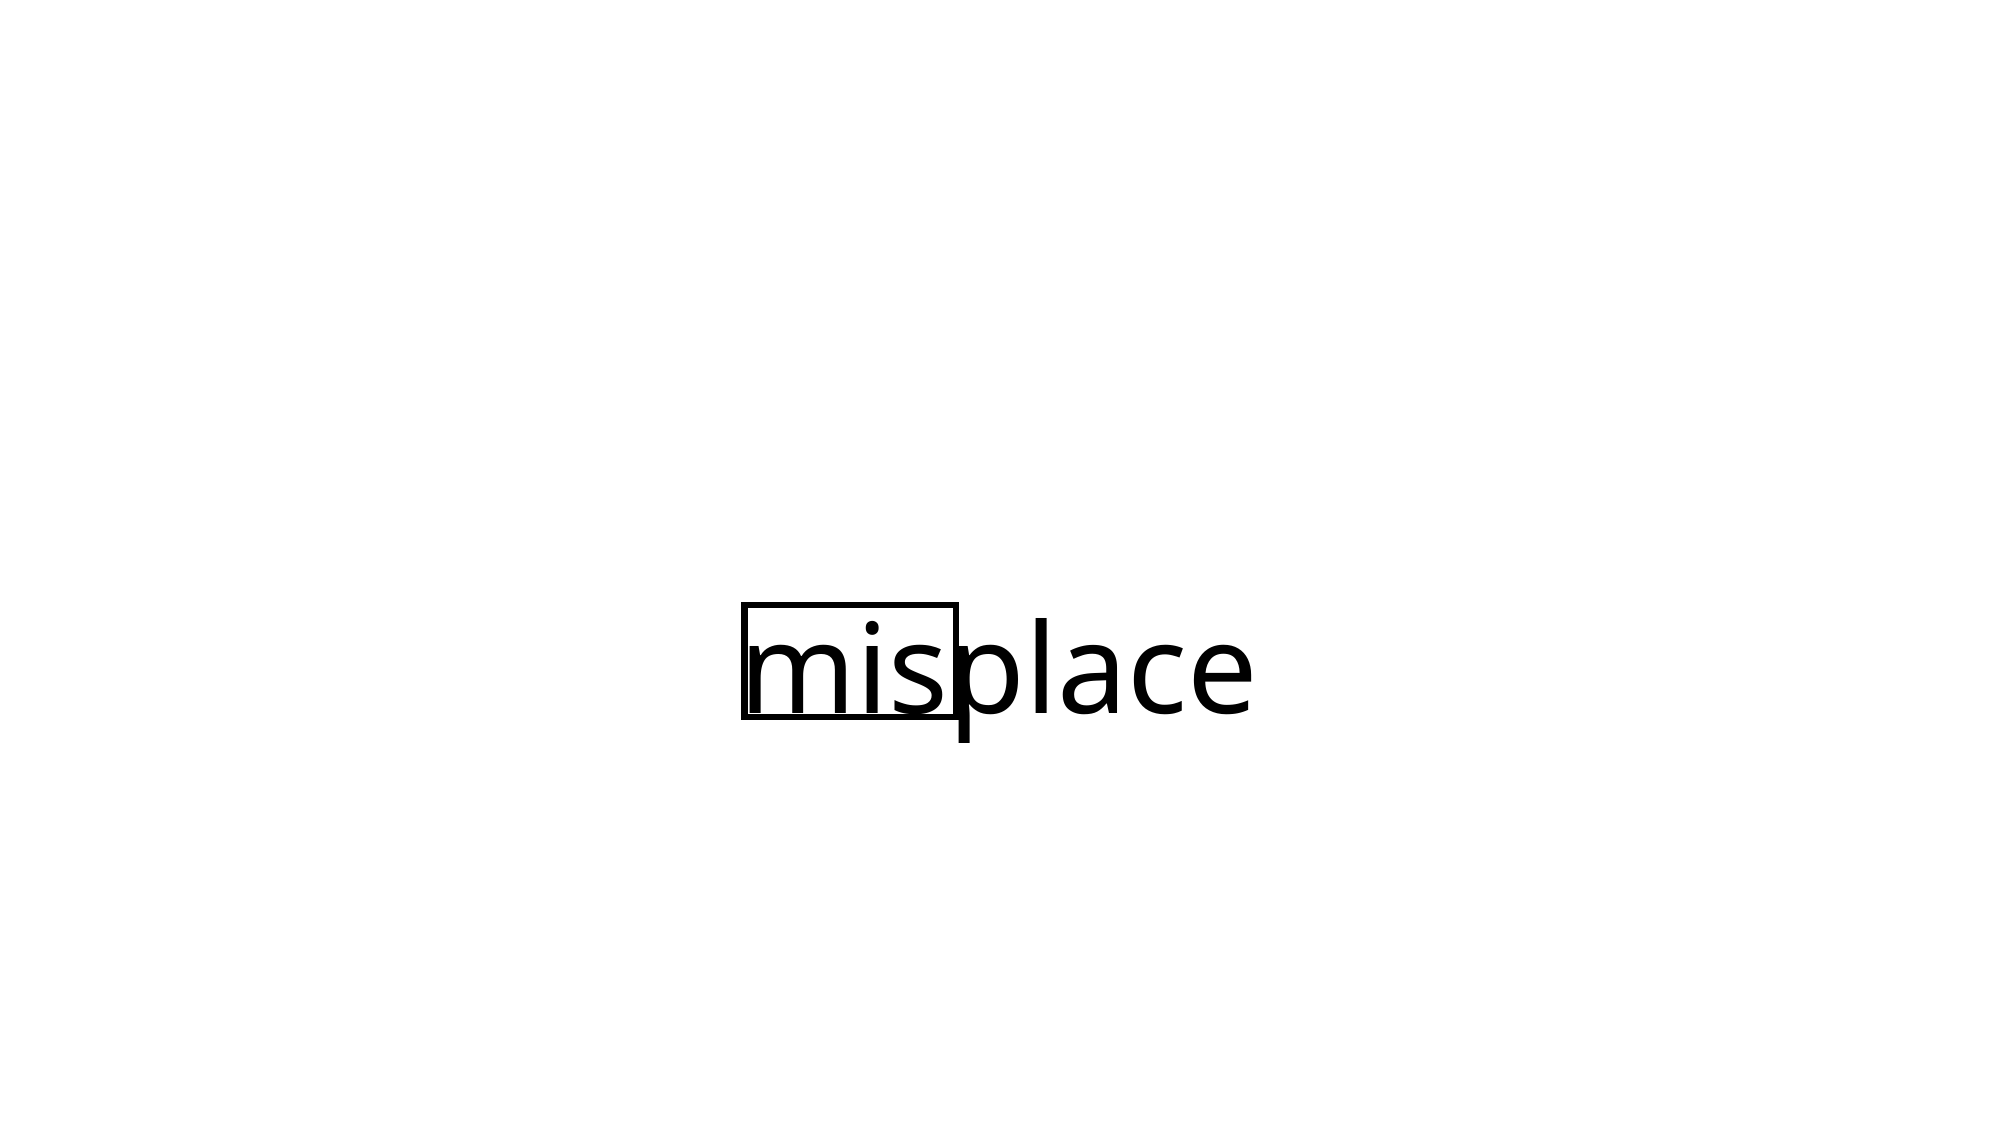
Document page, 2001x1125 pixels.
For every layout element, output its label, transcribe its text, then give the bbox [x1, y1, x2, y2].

text_box [744, 604, 957, 718]
title misplace [136, 505, 1862, 749]
